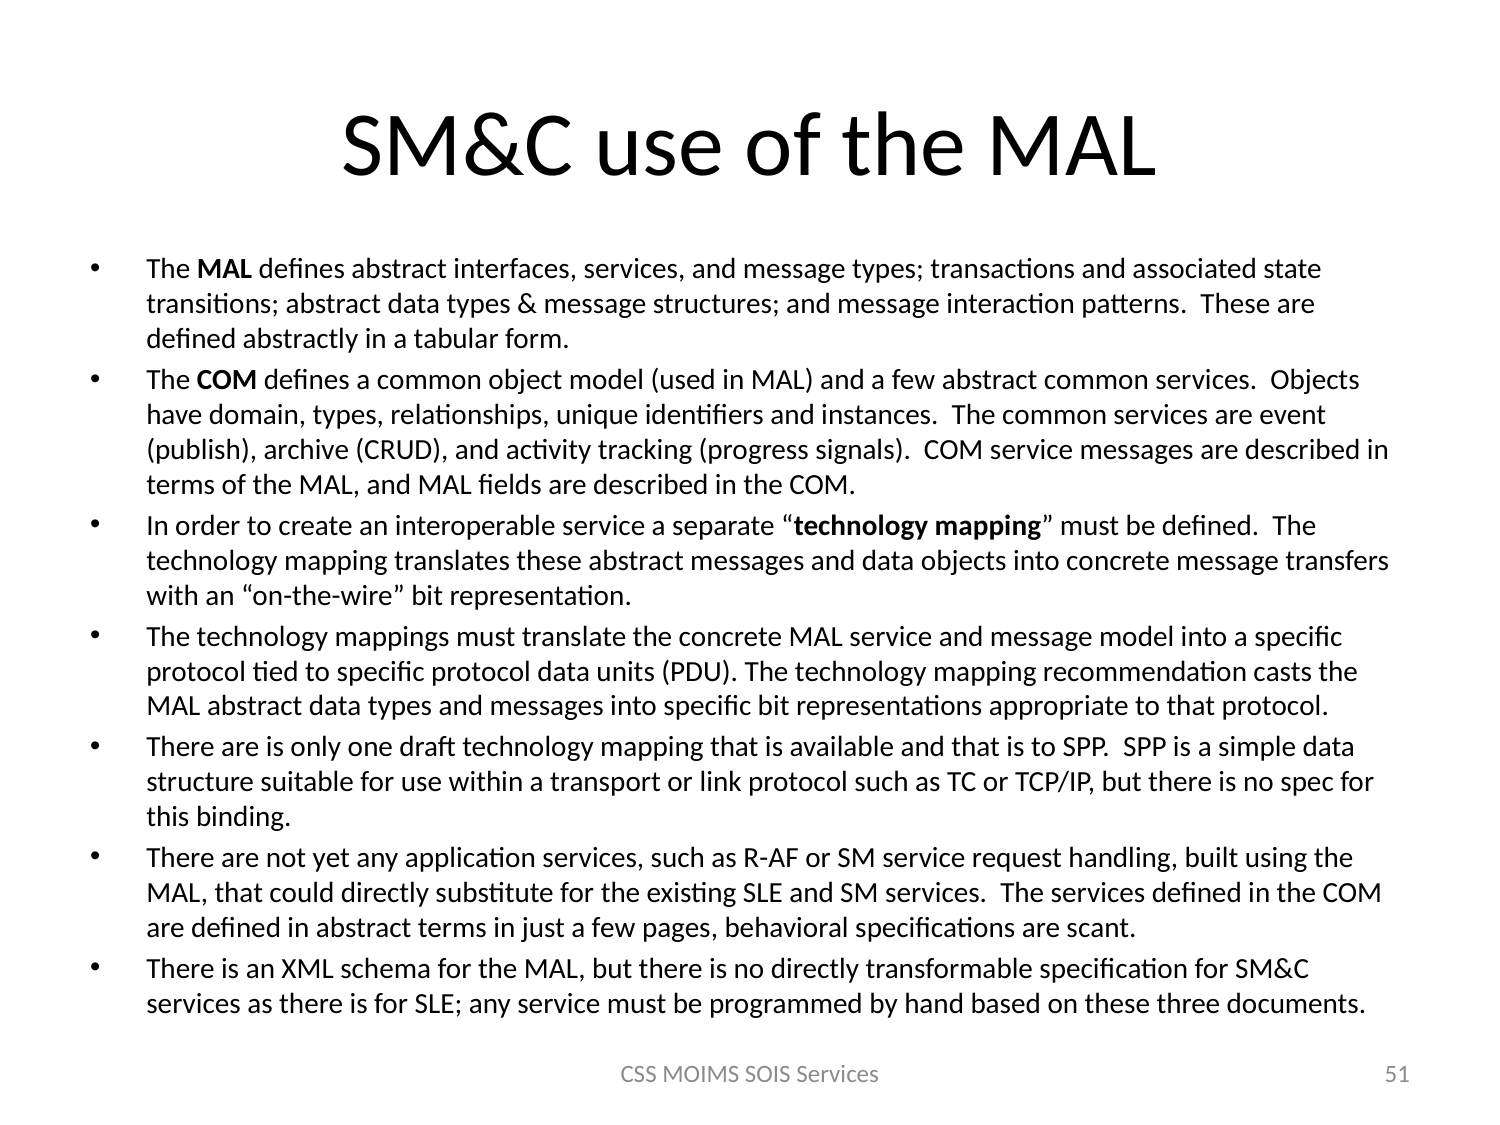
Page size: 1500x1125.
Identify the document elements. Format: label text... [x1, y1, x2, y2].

title SM&C use of the MAL [75, 45, 1425, 233]
footer CSS MOIMS SOIS Services [512, 1042, 988, 1103]
slide_number 51 [1074, 1042, 1425, 1103]
list The MAL defines abstract interfaces, services, and message types; transactions and associated state transitions; abstract data types & message structures; and message interaction patterns. These are defined abstractly in a tabular form. The COM defines a common object model (used in MAL) and a few abstract common services. Objects have domain, types, relationships, unique identifiers and instances. The common services are event (publish), archive (CRUD), and activity tracking (progress signals). COM service messages are described in terms of the MAL, and MAL fields are described in the COM. In order to create an interoperable service a separate “technology mapping” must be defined. The technology mapping translates these abstract messages and data objects into concrete message transfers with an “on-the-wire” bit representation. The technology mappings must translate the concrete MAL service and message model into a specific protocol tied to specific protocol data units (PDU). The technology mapping recommendation casts the MAL abstract data types and messages into specific bit representations appropriate to that protocol. There are is only one draft technology mapping that is available and that is to SPP. SPP is a simple data structure suitable for use within a transport or link protocol such as TC or TCP/IP, but there is no spec for this binding. There are not yet any application services, such as R-AF or SM service request handling, built using the MAL, that could directly substitute for the existing SLE and SM services. The services defined in the COM are defined in abstract terms in just a few pages, behavioral specifications are scant. There is an XML schema for the MAL, but there is no directly transformable specification for SM&C services as there is for SLE; any service must be programmed by hand based on these three documents. [75, 242, 1425, 1056]
